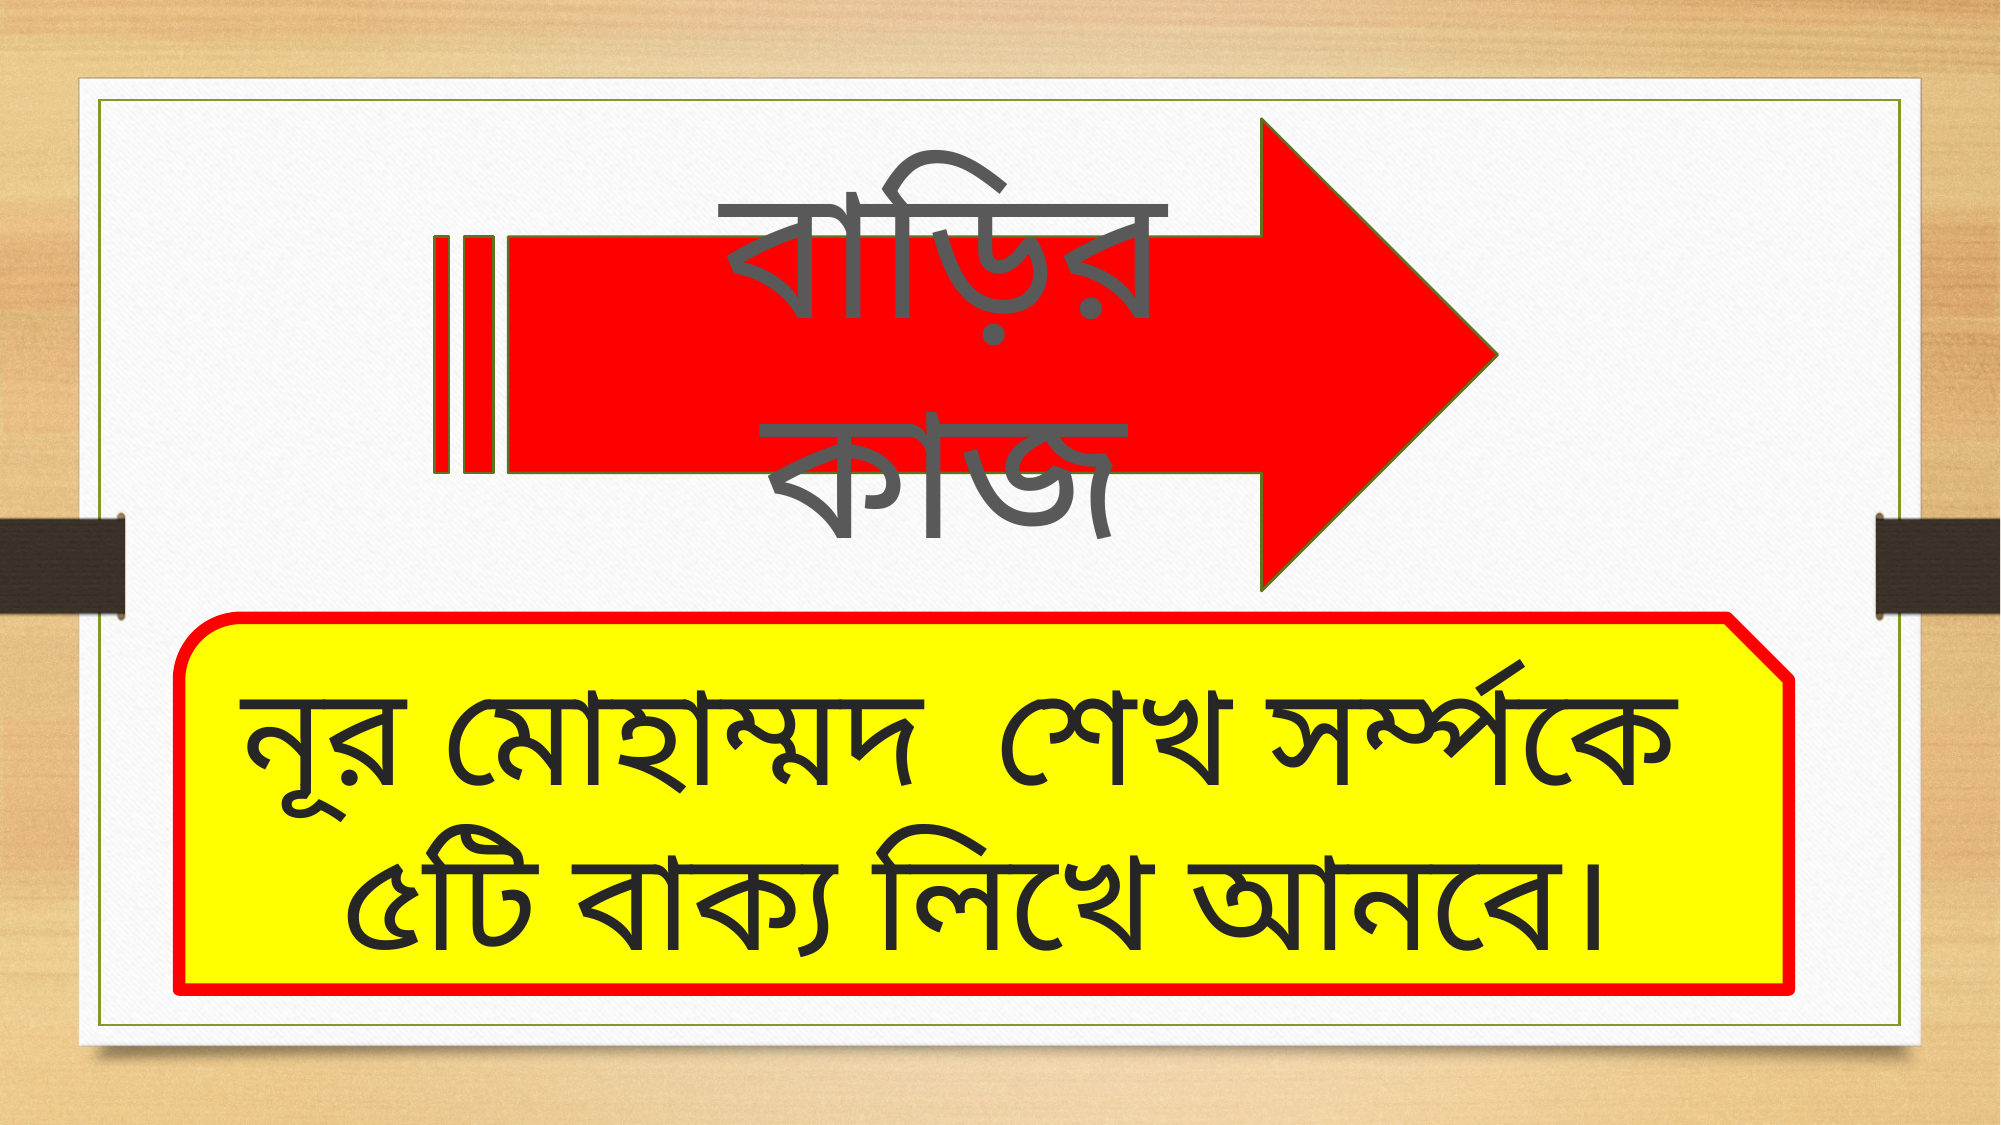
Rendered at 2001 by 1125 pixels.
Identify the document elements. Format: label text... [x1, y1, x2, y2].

text_box নূর মোহাম্মদ শেখ সর্ম্পকে ৫টি বাক্য লিখে আনবে। [177, 616, 1791, 991]
text_box বাড়ির কাজ [506, 117, 1499, 593]
text_box বাড়ির কাজ [433, 235, 450, 474]
text_box বাড়ির কাজ [463, 235, 495, 474]
picture [0, 0, 2001, 1125]
